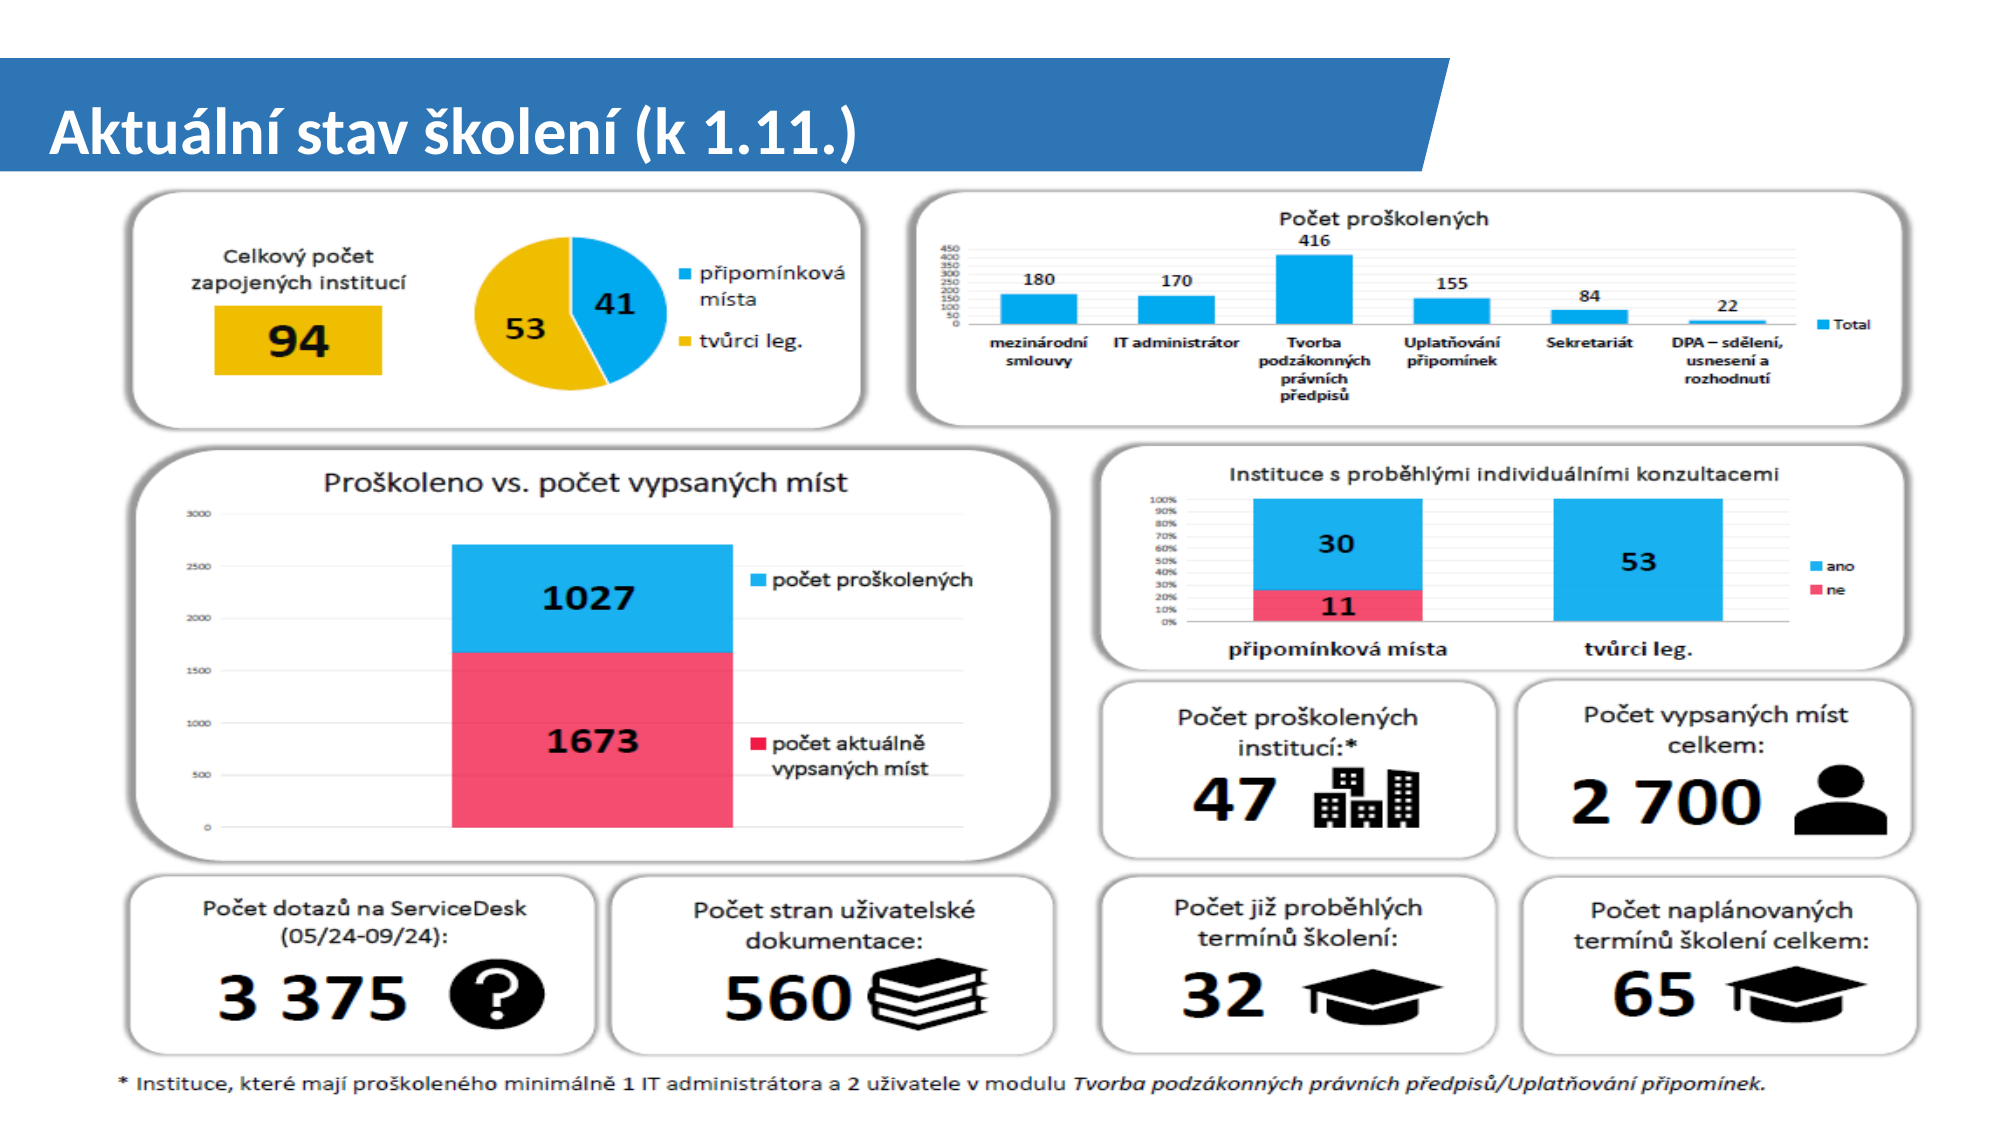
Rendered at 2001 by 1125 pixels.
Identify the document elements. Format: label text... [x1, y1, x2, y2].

text_box [0, 58, 1451, 172]
picture [40, 185, 2000, 1110]
text_box Aktuální stav školení (k 1.11.) [34, 89, 1313, 248]
